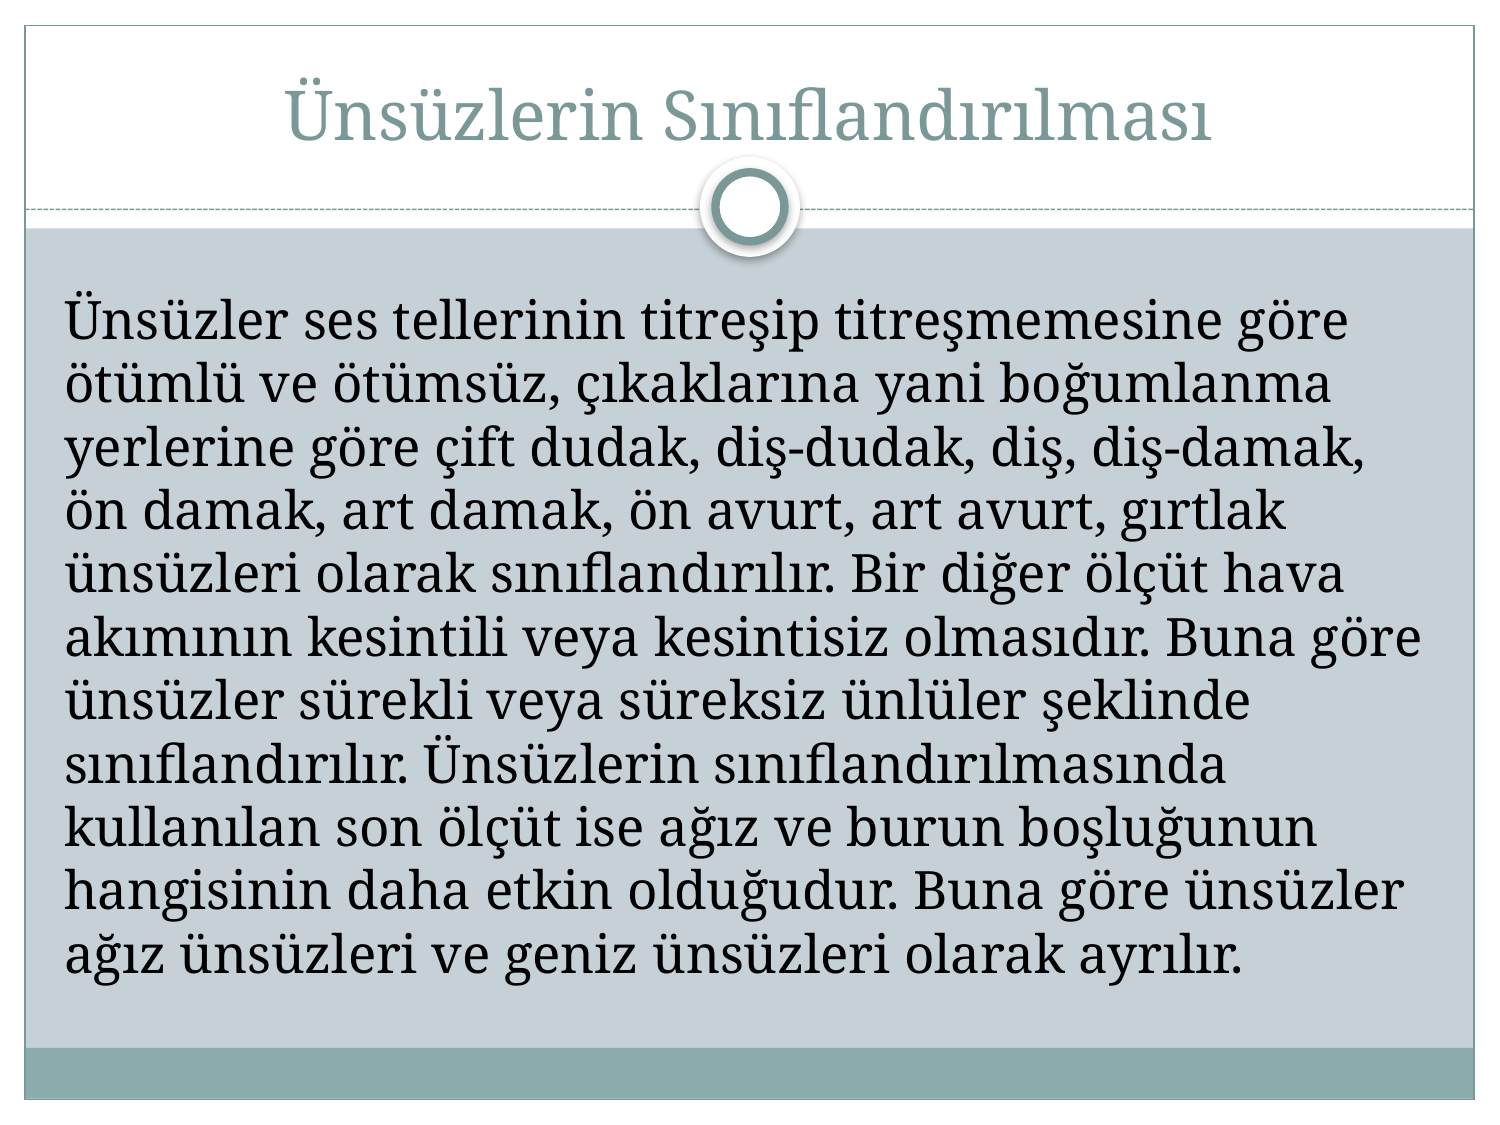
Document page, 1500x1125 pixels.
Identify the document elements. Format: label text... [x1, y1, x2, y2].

title Ünsüzlerin Sınıflandırılması [49, 37, 1450, 162]
list Ünsüzler ses tellerinin titreşip titreşmemesine göre ötümlü ve ötümsüz, çıkaklarına yani boğumlanma yerlerine göre çift dudak, diş-dudak, diş, diş-damak, ön damak, art damak, ön avurt, art avurt, gırtlak ünsüzleri olarak sınıflandırılır. Bir diğer ölçüt hava akımının kesintili veya kesintisiz olmasıdır. Buna göre ünsüzler sürekli veya süreksiz ünlüler şeklinde sınıflandırılır. Ünsüzlerin sınıflandırılmasında kullanılan son ölçüt ise ağız ve burun boşluğunun hangisinin daha etkin olduğudur. Buna göre ünsüzler ağız ünsüzleri ve geniz ünsüzleri olarak ayrılır. [49, 278, 1445, 1001]
